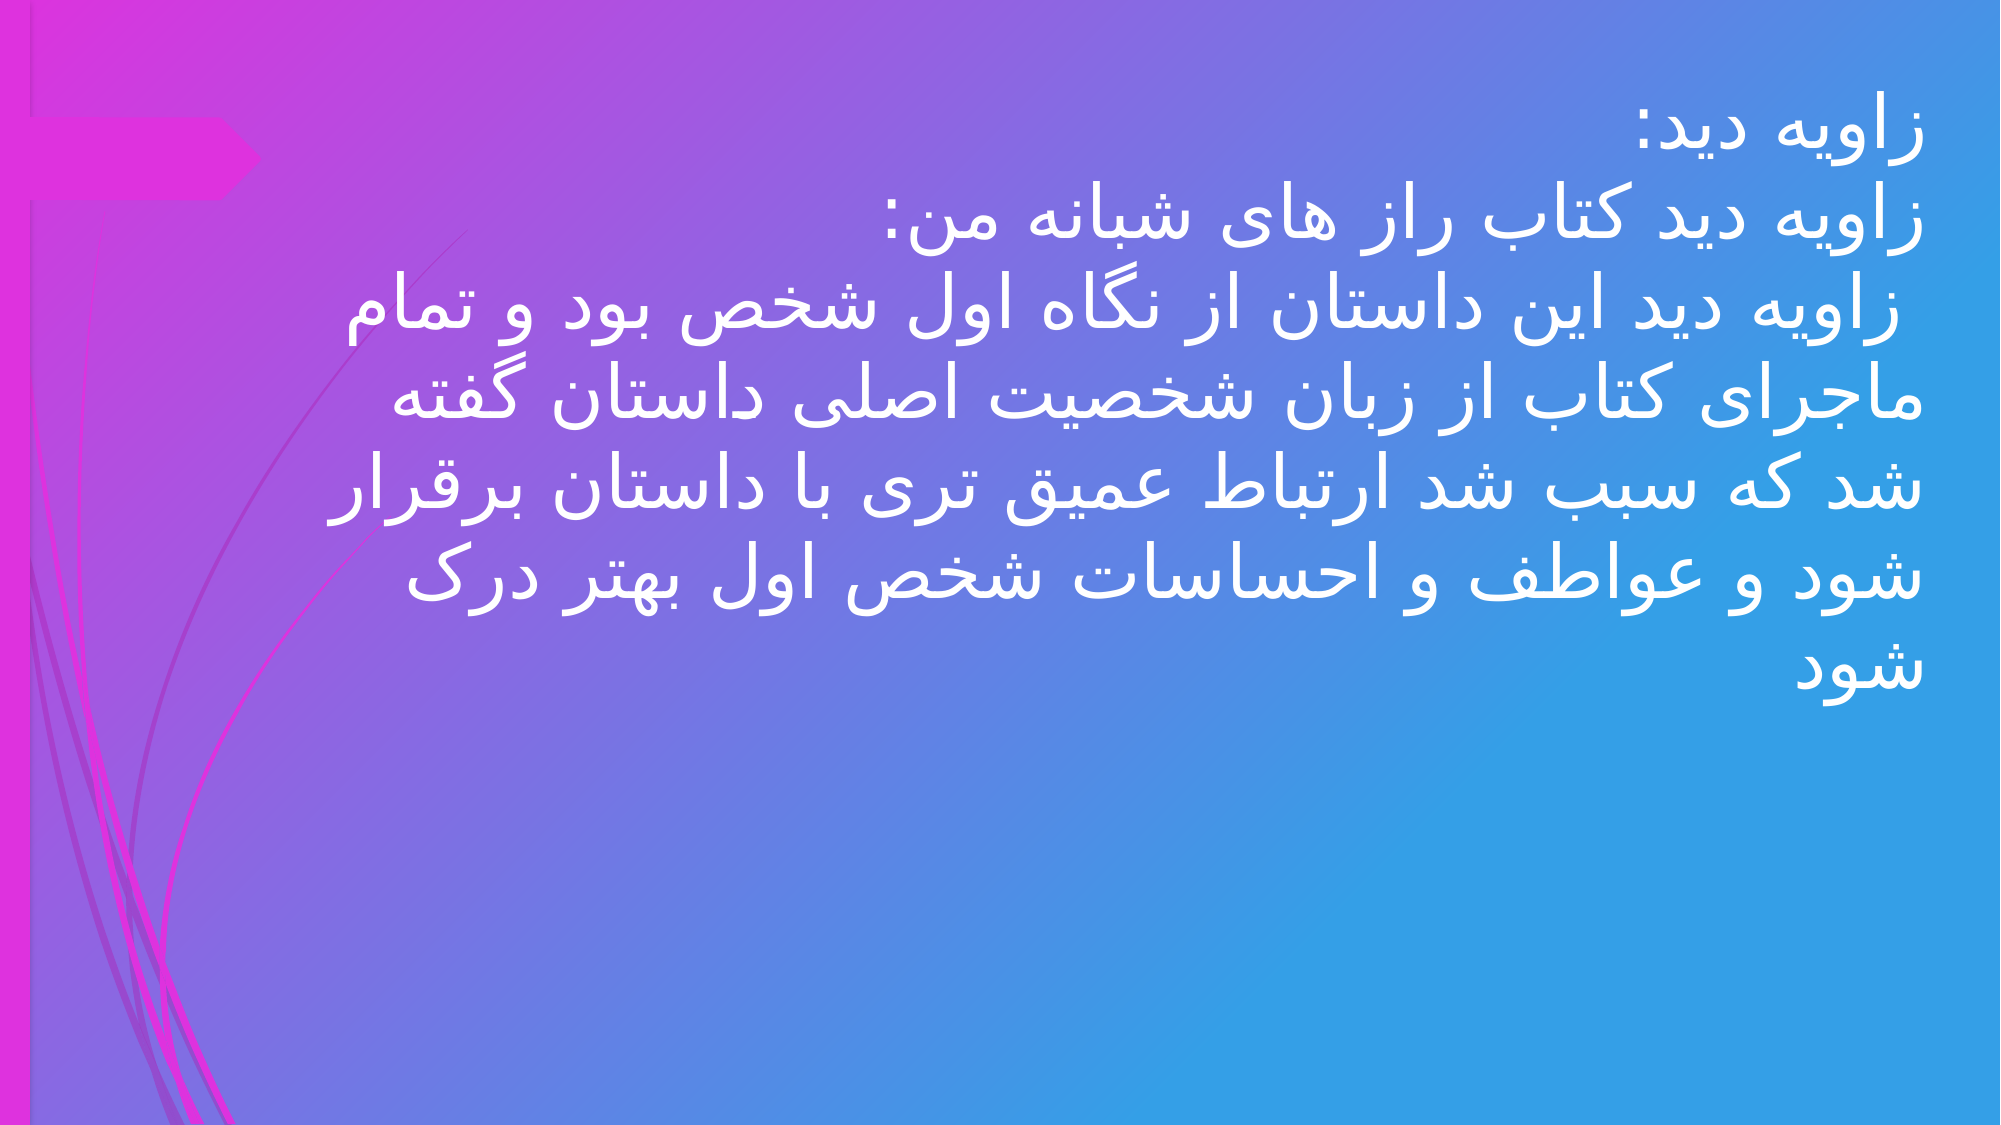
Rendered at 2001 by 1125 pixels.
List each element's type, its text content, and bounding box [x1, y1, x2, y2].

title زاویه دید: زاویه دید کتاب راز های شبانه من: زاویه دید این داستان از نگاه اول شخص بود و تمام ماجرای کتاب از زبان شخصیت اصلی داستان گفته شد که سبب شد ارتباط عمیق تری با داستان برقرار شود و عواطف و احساسات شخص اول بهتر درک شود [292, 65, 1943, 1080]
